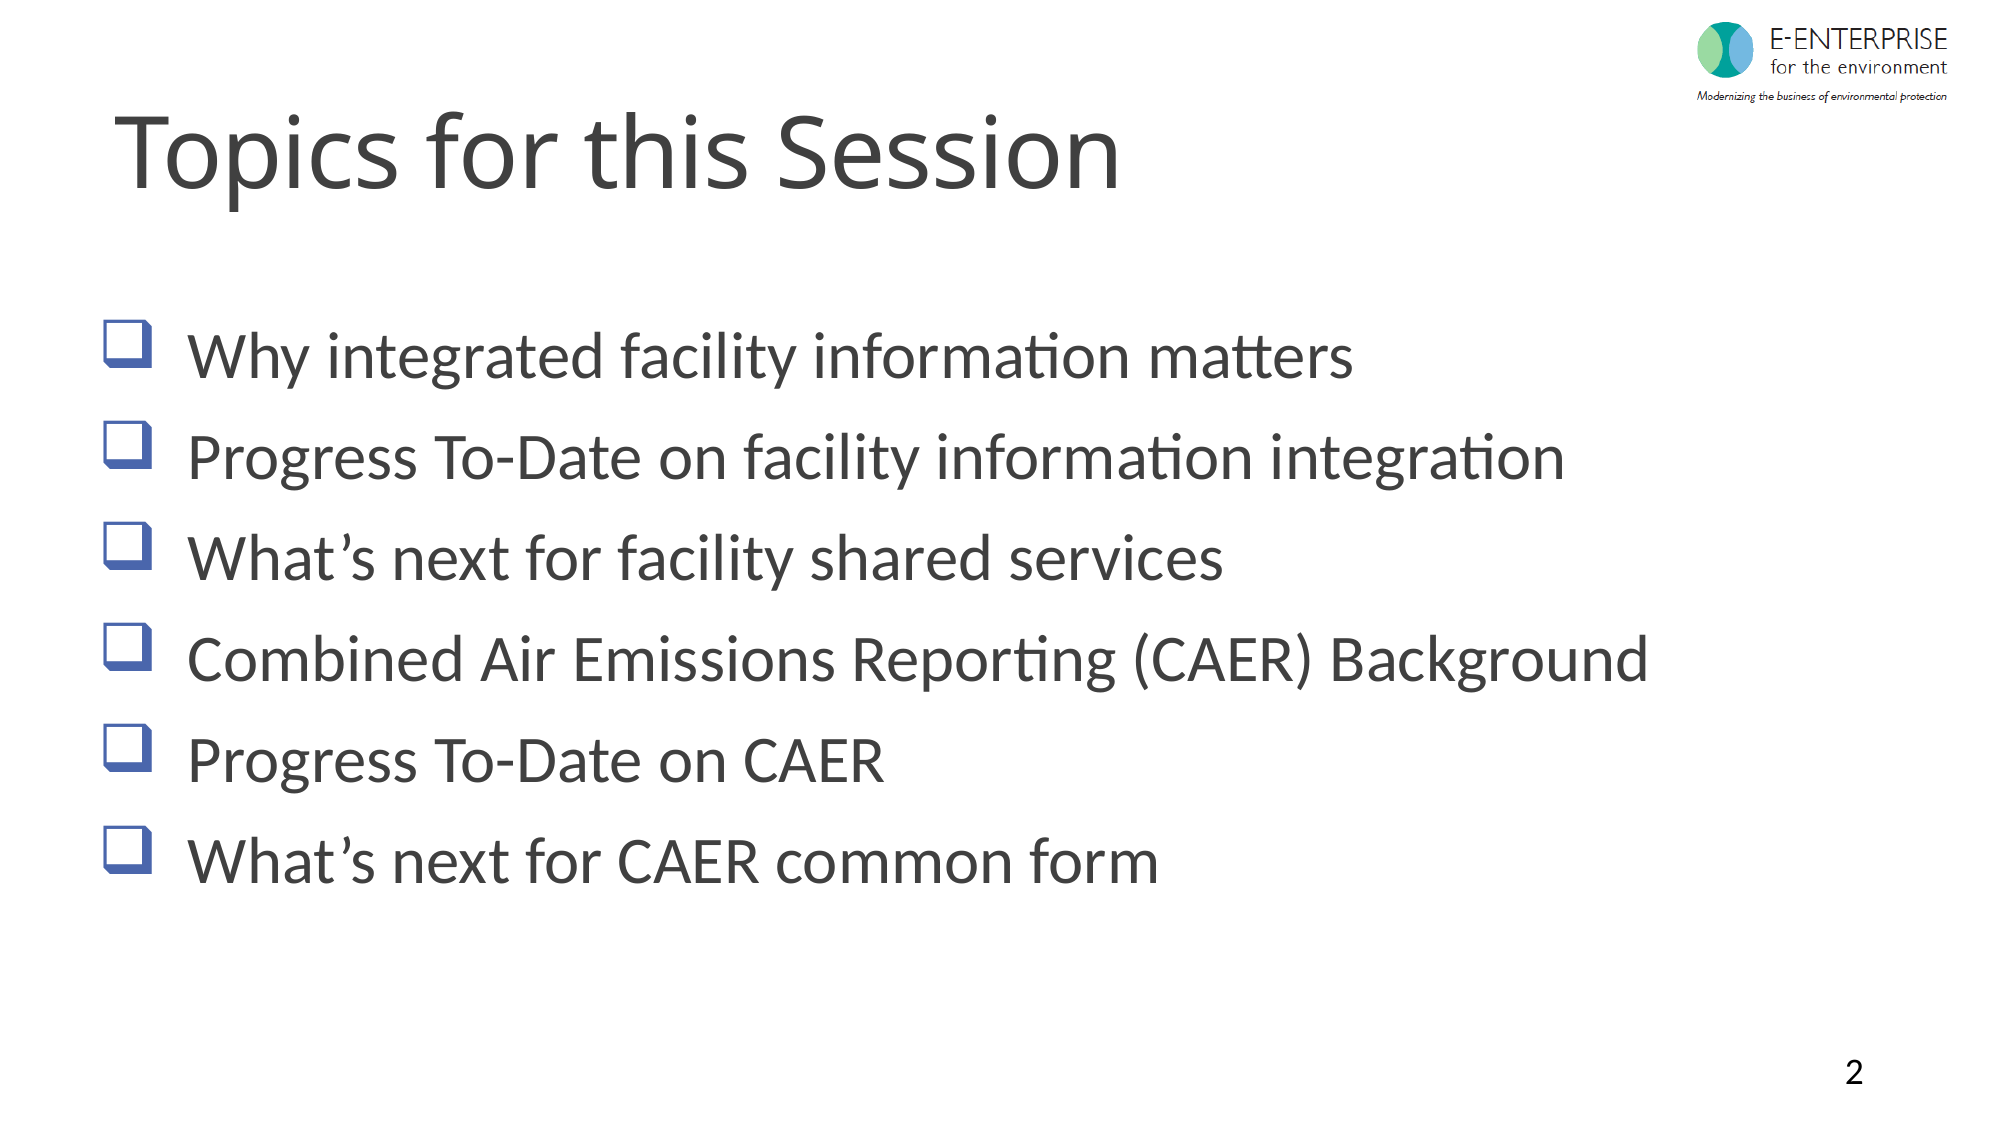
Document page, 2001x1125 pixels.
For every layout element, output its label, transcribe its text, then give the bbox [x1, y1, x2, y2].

picture [1664, 0, 1996, 123]
title Topics for this Session [99, 71, 1900, 217]
text_box 2 [1829, 1039, 1943, 1100]
list Why integrated facility information matters Progress To-Date on facility information integration What’s next for facility shared services Combined Air Emissions Reporting (CAER) Background Progress To-Date on CAER What’s next for CAER common form [98, 313, 1898, 974]
